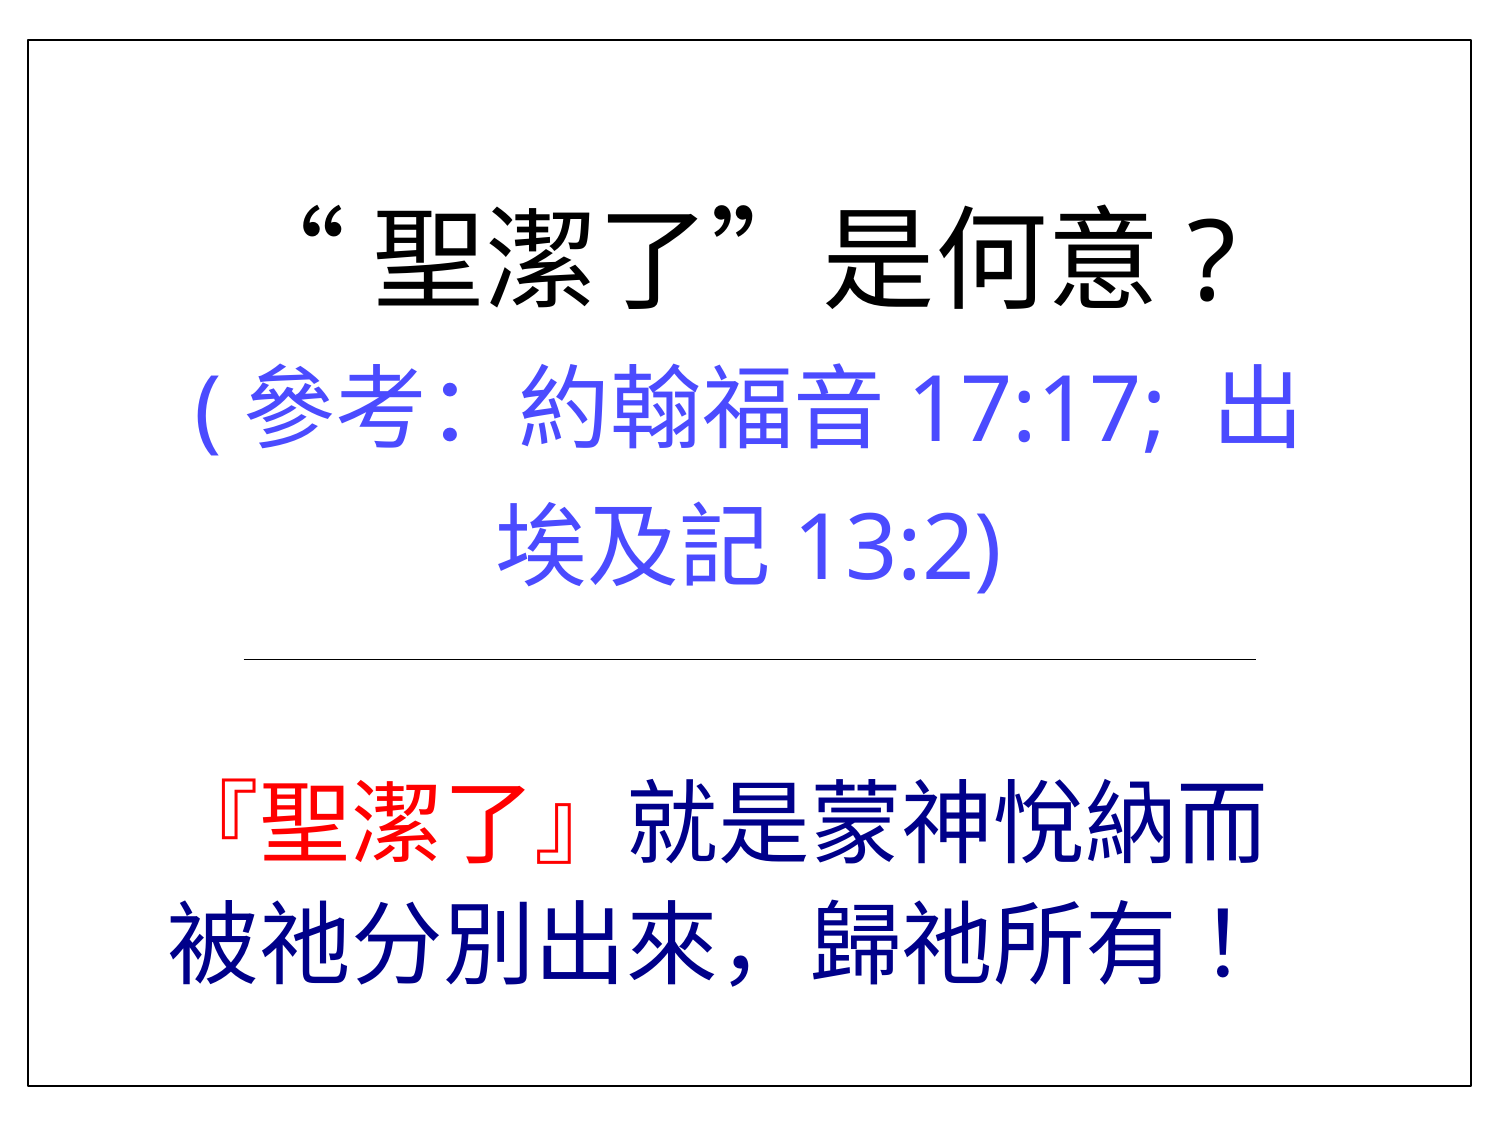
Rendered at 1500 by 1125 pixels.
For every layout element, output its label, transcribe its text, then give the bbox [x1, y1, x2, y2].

title “聖潔了”是何意? (參考：約翰福音17:17; 出埃及記13:2) [136, 112, 1363, 639]
list 『聖潔了』就是蒙神悅納而被祂分別出來，歸祂所有！ [152, 695, 1363, 1054]
